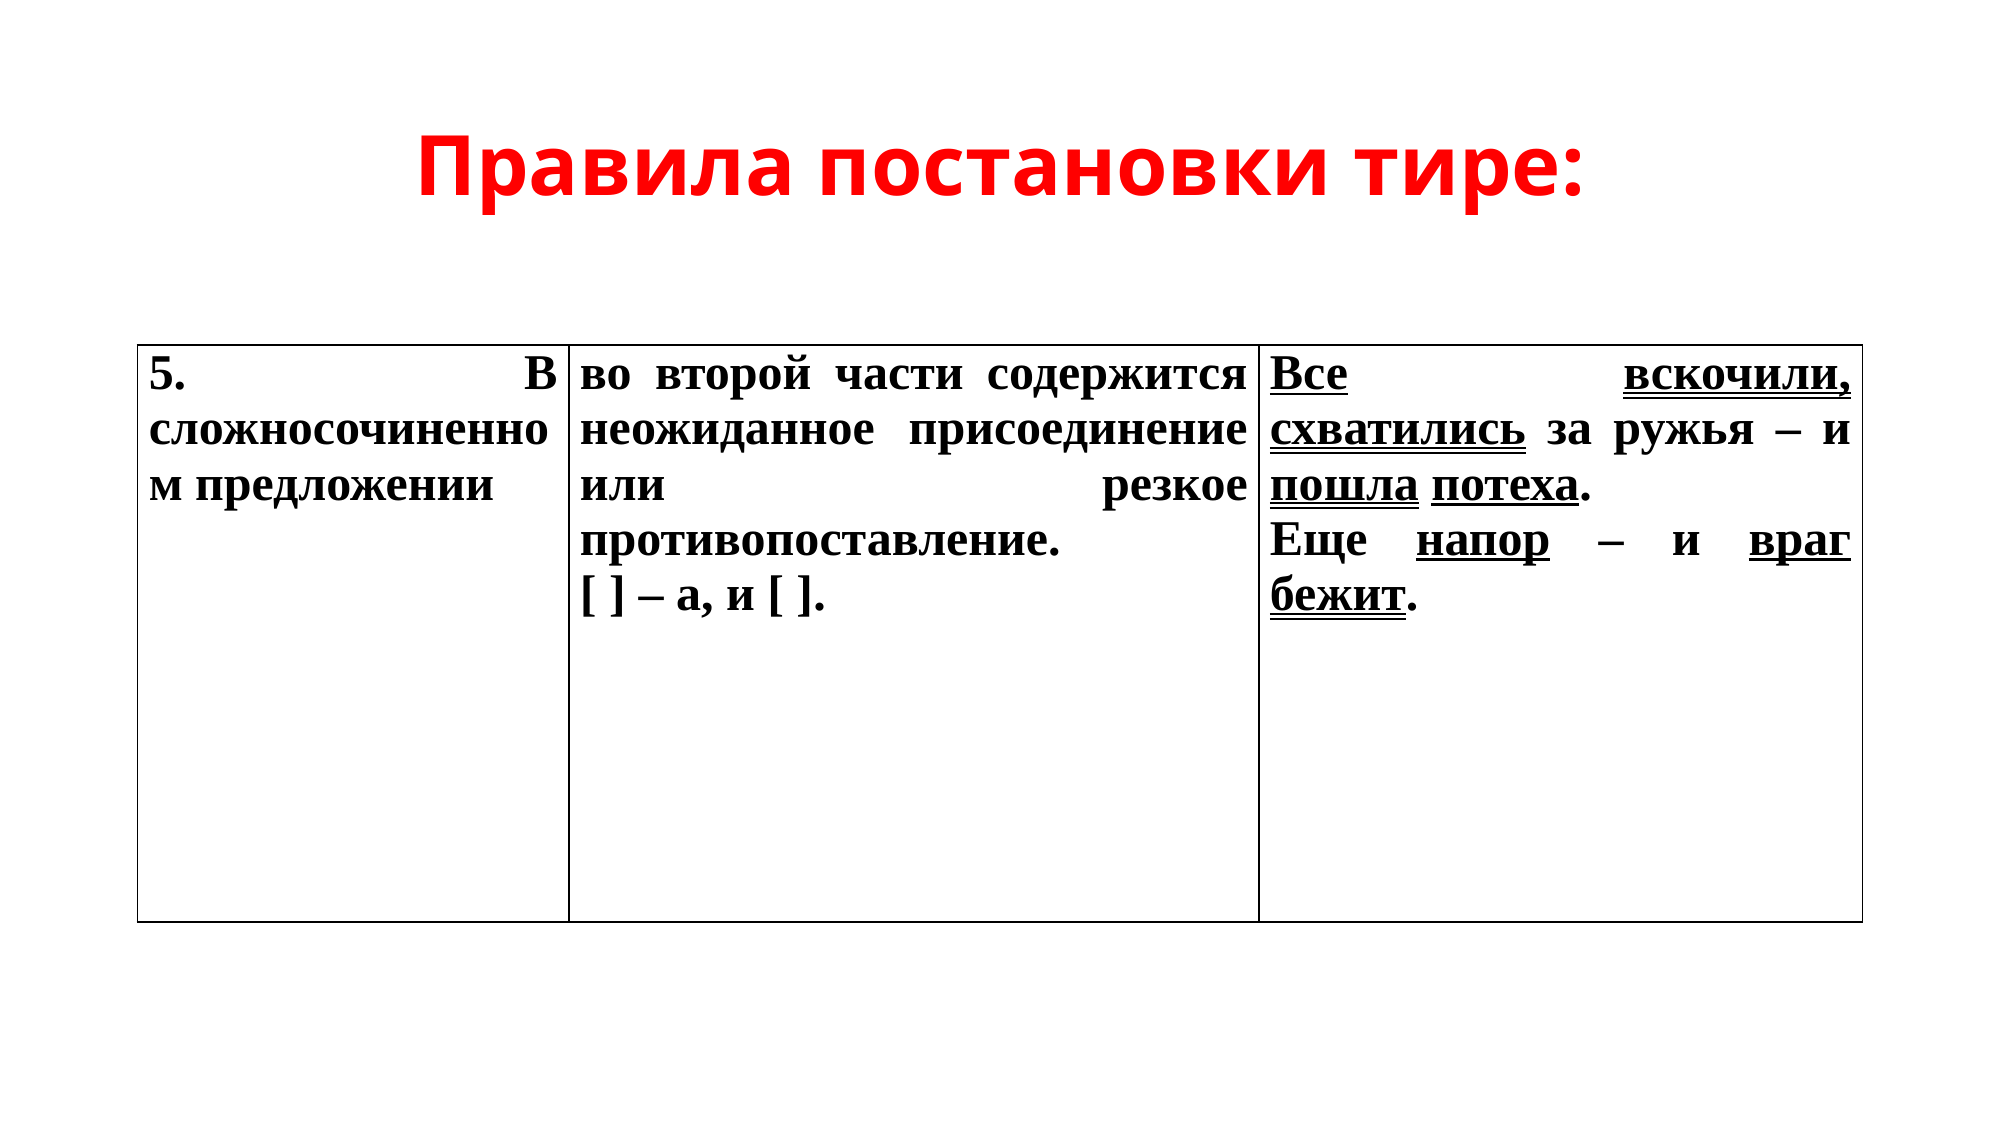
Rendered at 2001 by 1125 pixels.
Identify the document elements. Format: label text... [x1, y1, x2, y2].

title Правила постановки тире: [137, 59, 1863, 278]
table_header во второй части содержится неожиданное присоединение или резкое противопоставление. [ ] – а, и [ ]. [570, 346, 1258, 921]
table_header Все вскочили, схватились за ружья – и пошла потеха. Еще напор – и враг бежит. [1260, 346, 1862, 921]
table_header 5. В сложносочиненном предложении [138, 346, 568, 921]
